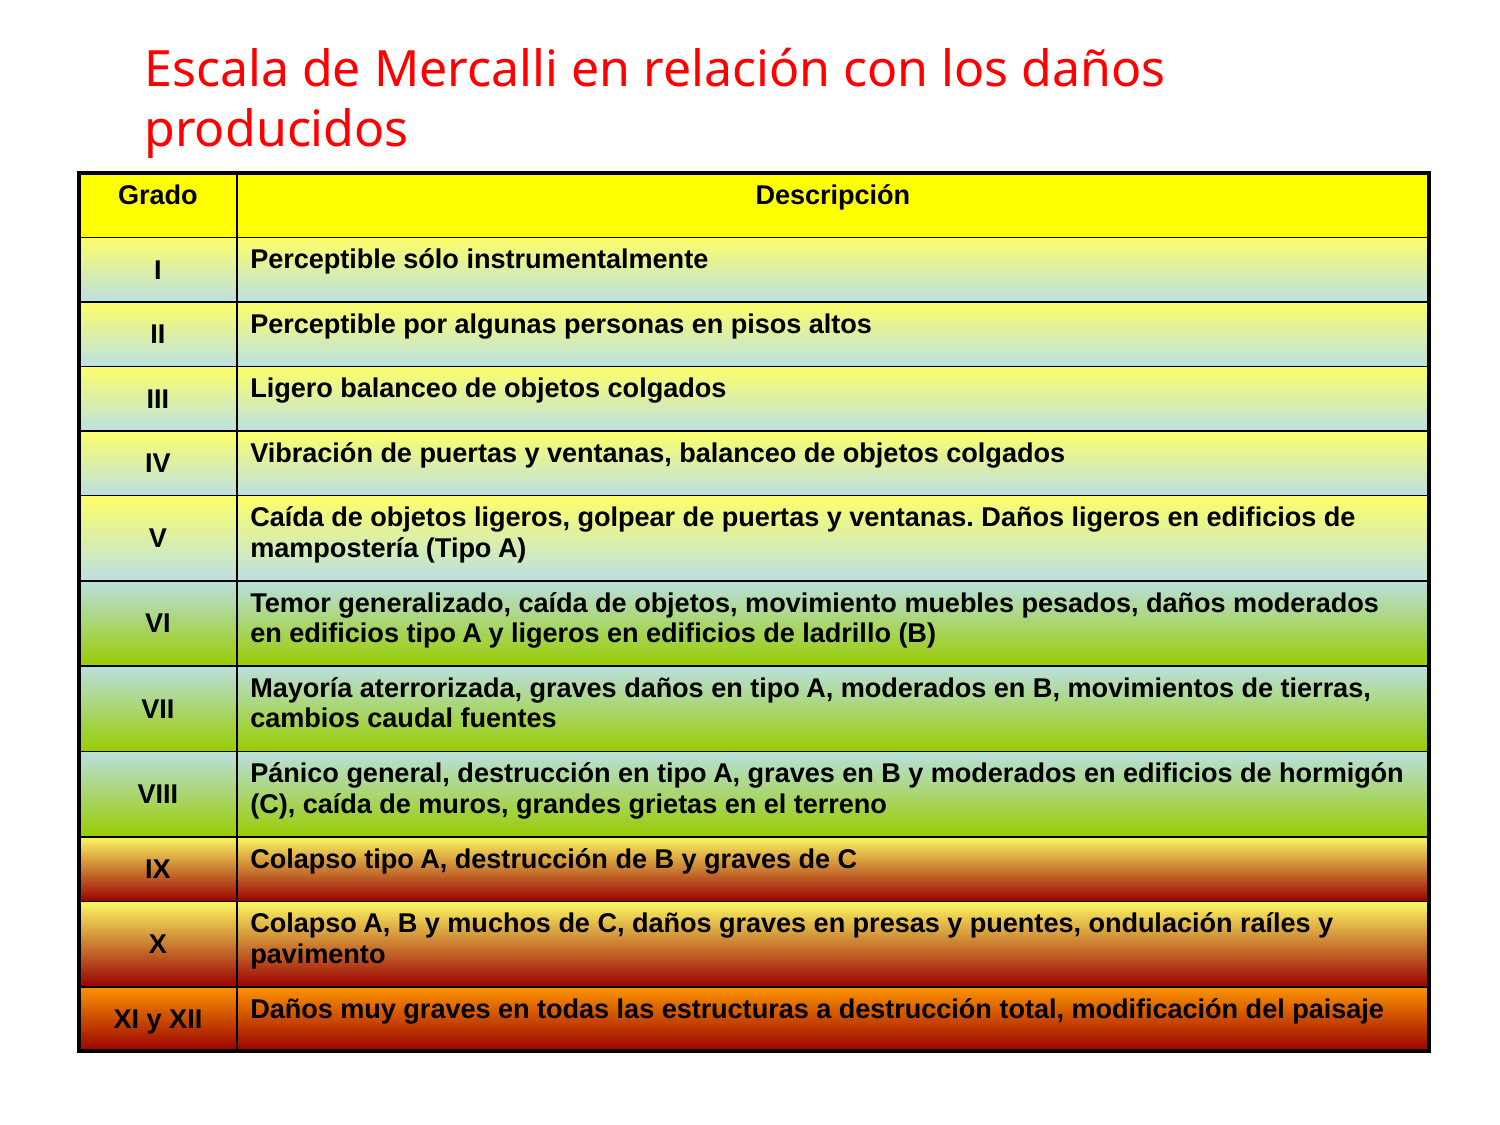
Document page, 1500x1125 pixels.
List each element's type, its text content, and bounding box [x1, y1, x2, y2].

table_cell Daños muy graves en todas las estructuras a destrucción total, modificación del paisaje [238, 988, 1427, 1049]
table_cell III [81, 367, 236, 430]
table_cell Mayoría aterrorizada, graves daños en tipo A, moderados en B, movimientos de tierras, cambios caudal fuentes [238, 667, 1427, 751]
table_cell I [81, 238, 236, 301]
table_header Descripción [238, 175, 1427, 237]
table_cell VIII [81, 752, 236, 836]
table_cell Colapso A, B y muchos de C, daños graves en presas y puentes, ondulación raíles y pavimento [238, 902, 1427, 986]
table_cell Temor generalizado, caída de objetos, movimiento muebles pesados, daños moderados en edificios tipo A y ligeros en edificios de ladrillo (B) [238, 582, 1427, 665]
table_cell XI y XII [81, 988, 236, 1049]
table_cell IX [81, 838, 236, 901]
table_cell Vibración de puertas y ventanas, balanceo de objetos colgados [238, 432, 1427, 495]
table_cell Colapso tipo A, destrucción de B y graves de C [238, 838, 1427, 901]
table_cell Caída de objetos ligeros, golpear de puertas y ventanas. Daños ligeros en edificios de mampostería (Tipo A) [238, 496, 1427, 580]
table_cell VI [81, 582, 236, 665]
text_box Escala de Mercalli en relación con los daños producidos [128, 28, 1405, 157]
table_cell Perceptible por algunas personas en pisos altos [238, 303, 1427, 366]
table_cell X [81, 902, 236, 986]
table_cell II [81, 303, 236, 366]
table_header Grado [81, 175, 236, 237]
table_cell Ligero balanceo de objetos colgados [238, 367, 1427, 430]
table_cell Perceptible sólo instrumentalmente [238, 238, 1427, 301]
table_cell V [81, 496, 236, 580]
table_cell IV [81, 432, 236, 495]
table_cell Pánico general, destrucción en tipo A, graves en B y moderados en edificios de hormigón (C), caída de muros, grandes grietas en el terreno [238, 752, 1427, 836]
table_cell VII [81, 667, 236, 751]
